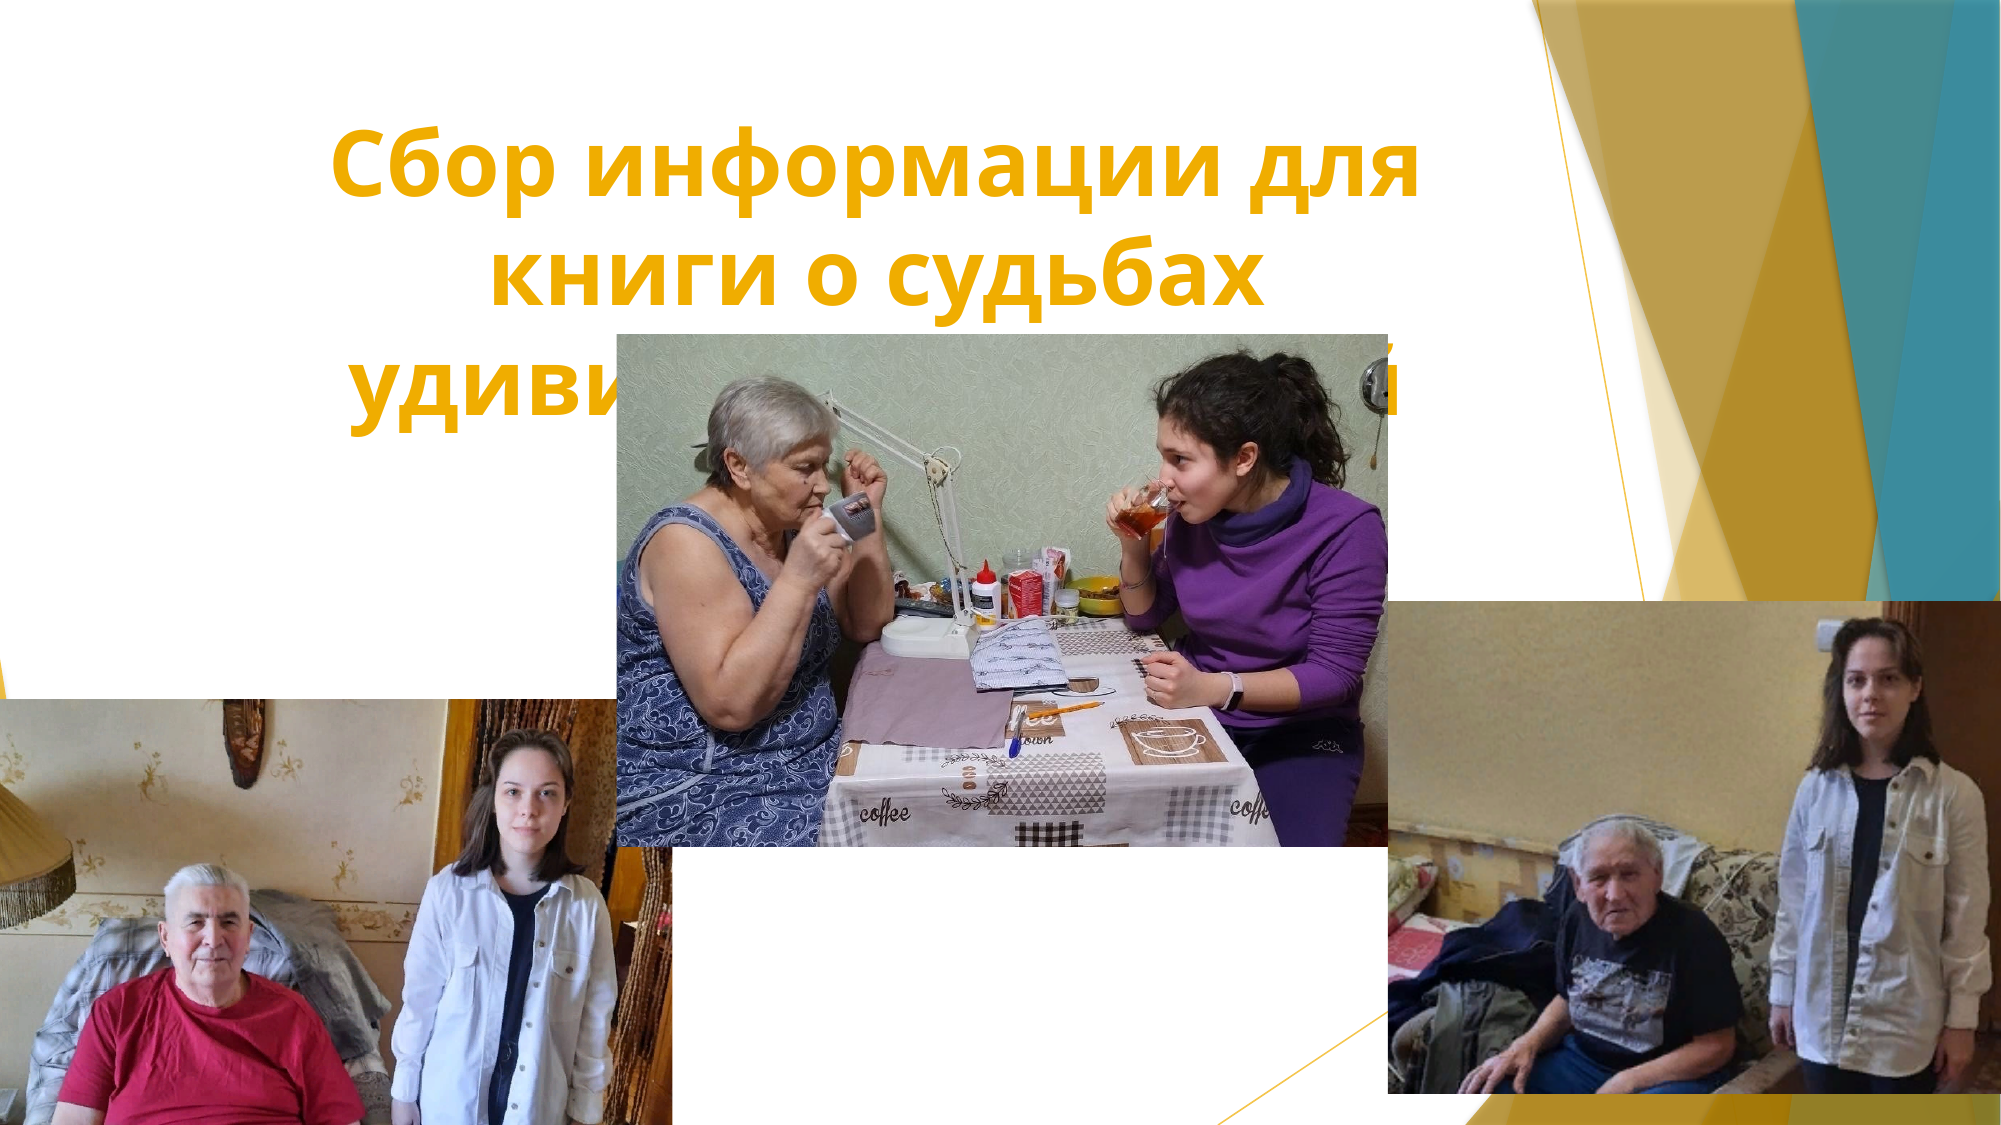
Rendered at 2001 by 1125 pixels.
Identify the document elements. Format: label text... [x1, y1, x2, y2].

text_box Сбор информации для книги о судьбах удивительных людей [159, 96, 1595, 442]
picture [0, 333, 2001, 1125]
